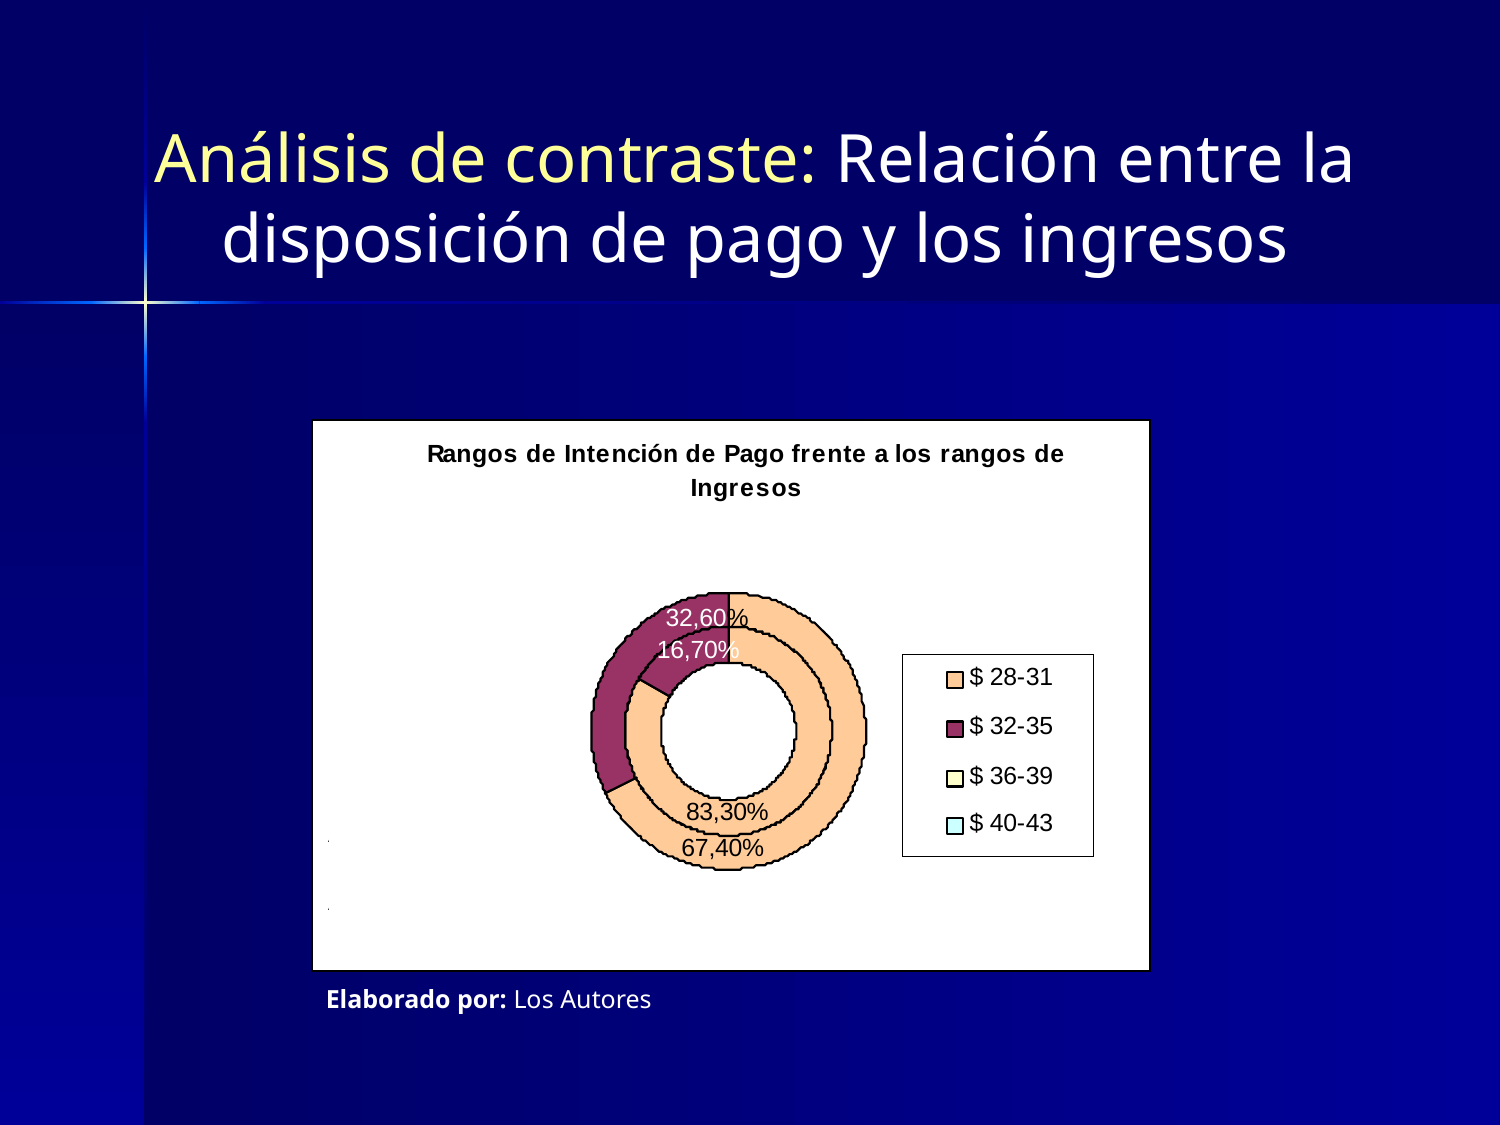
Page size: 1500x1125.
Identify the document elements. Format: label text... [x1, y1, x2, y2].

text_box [300, 408, 1164, 983]
text_box Elaborado por: Los Autores [311, 990, 667, 1021]
text_box Análisis de contraste: Relación entre la disposición de pago y los ingresos [139, 108, 1372, 284]
